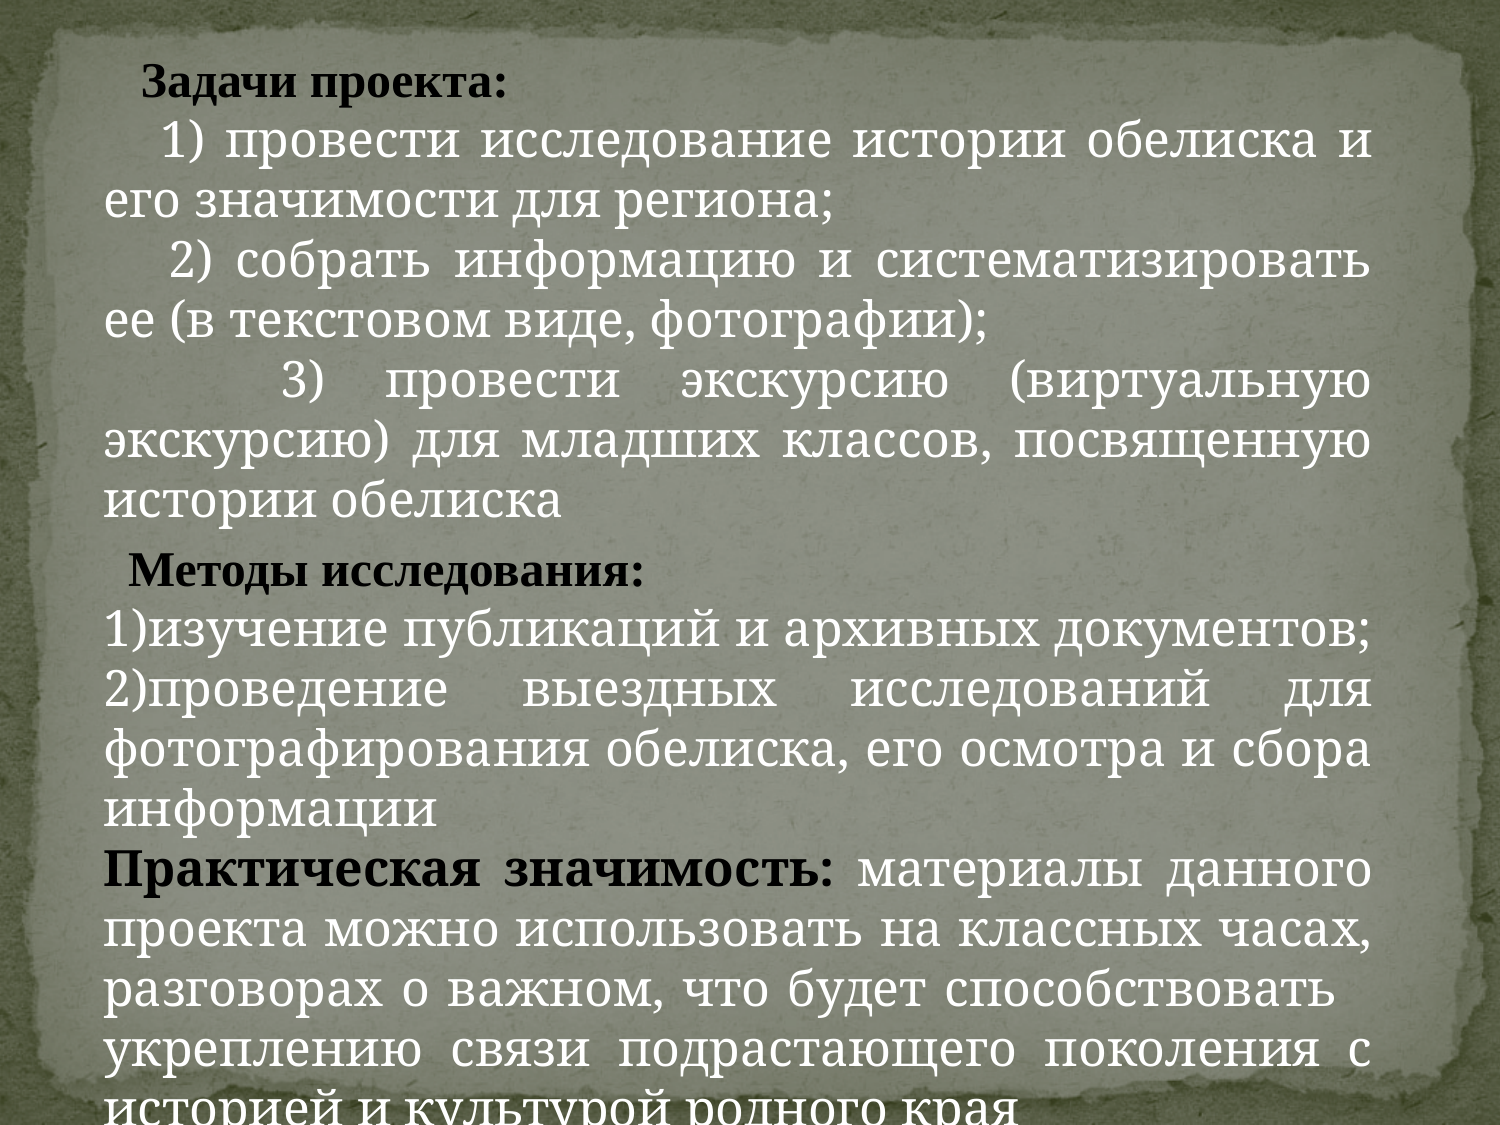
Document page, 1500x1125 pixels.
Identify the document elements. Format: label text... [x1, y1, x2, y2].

text_box Задачи проекта: 1) провести исследование истории обелиска и его значимости для региона; 2) собрать информацию и систематизировать ее (в текстовом виде, фотографии); 3) провести экскурсию (виртуальную экскурсию) для младших классов, посвященную истории обелиска Методы исследования: 1)изучение публикаций и архивных документов; 2)проведение выездных исследований для фотографирования обелиска, его осмотра и сбора информации Практическая значимость: материалы данного проекта можно использовать на классных часах, разговорах о важном, что будет способствовать укреплению связи подрастающего поколения с историей и культурой родного края [88, 31, 1388, 1125]
text_box [41, 30, 1459, 106]
